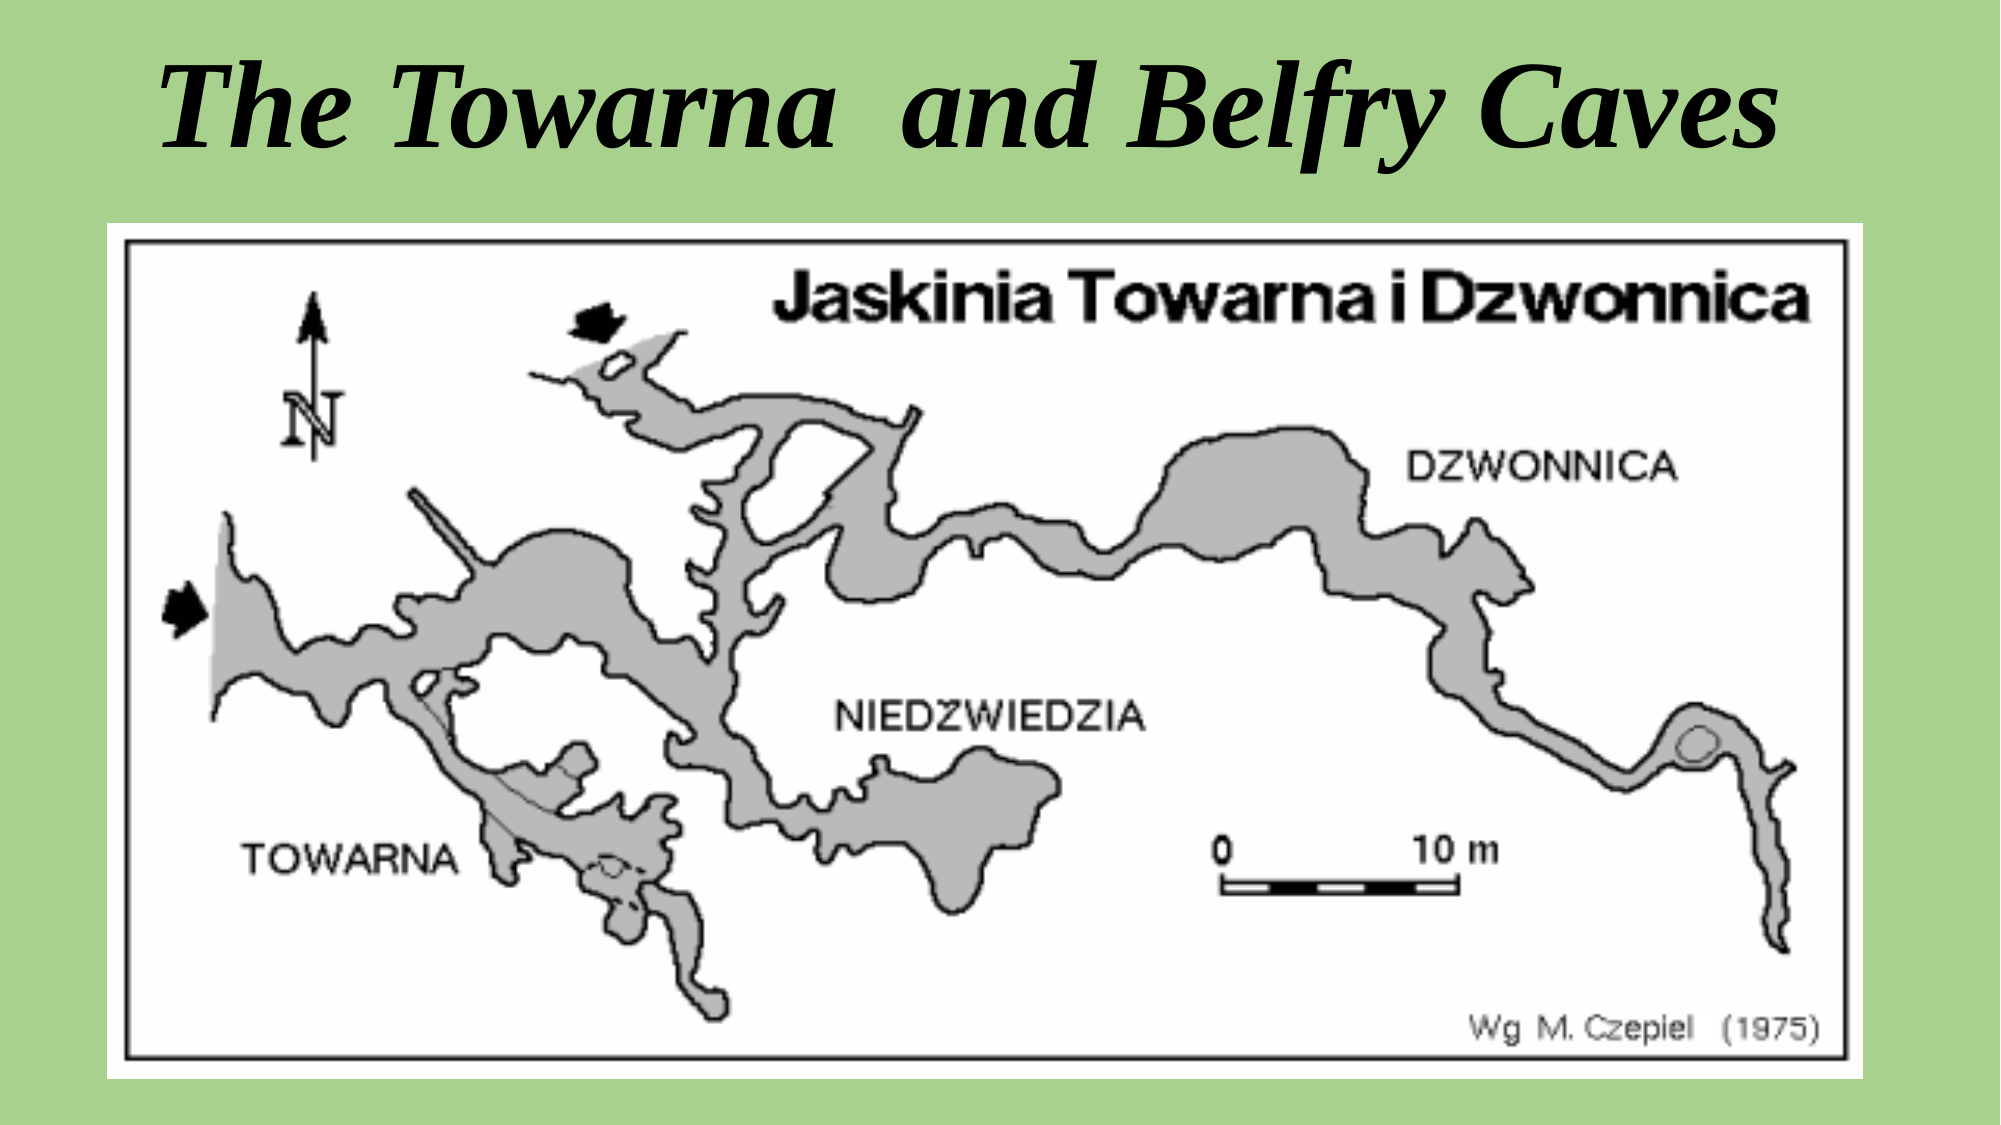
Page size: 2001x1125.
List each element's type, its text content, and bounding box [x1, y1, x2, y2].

title The Towarna and Belfry Caves [137, 19, 1863, 196]
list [107, 223, 1863, 1079]
